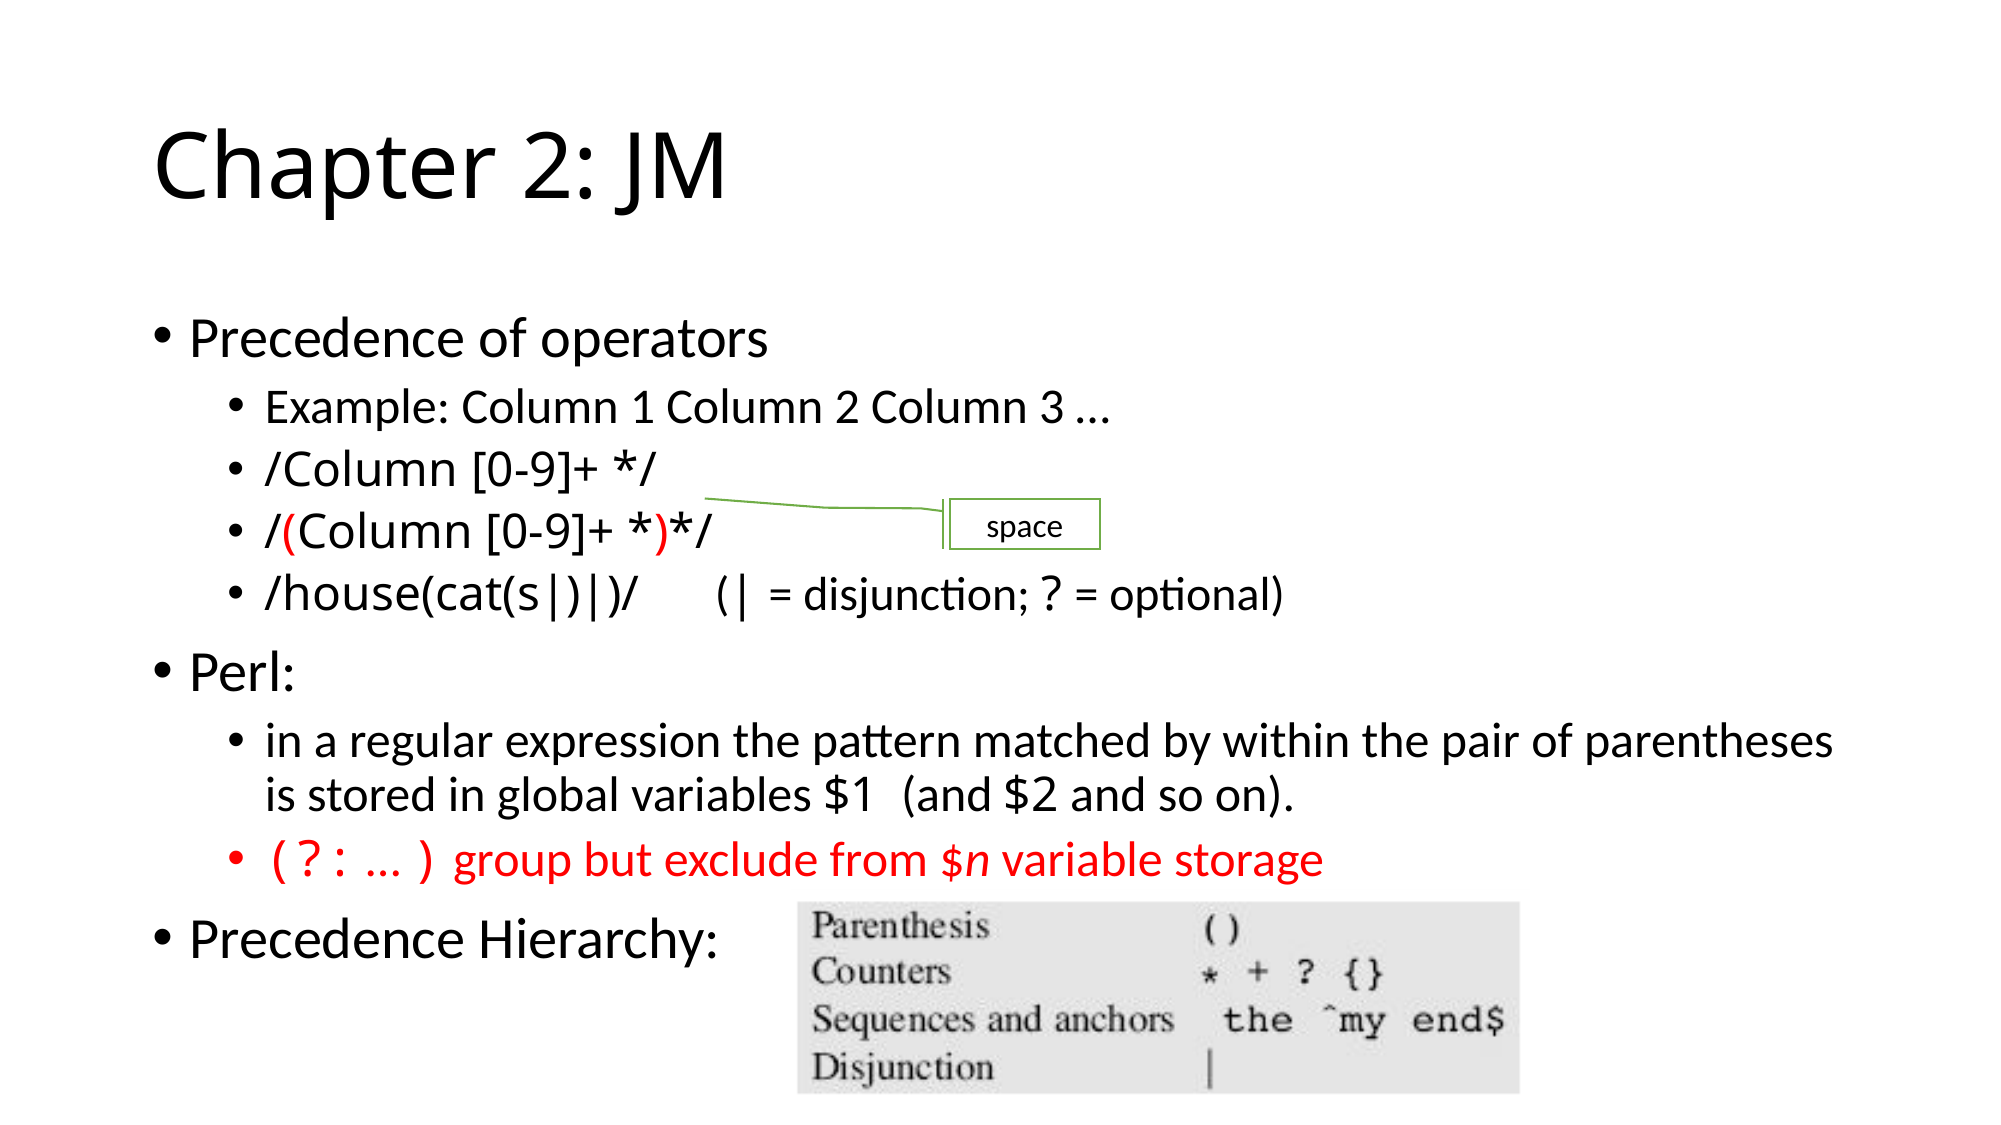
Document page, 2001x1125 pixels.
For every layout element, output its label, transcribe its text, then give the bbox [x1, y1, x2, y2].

text_box space [949, 498, 1101, 550]
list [750, 888, 1571, 1104]
title Chapter 2: JM [137, 59, 1863, 278]
text_box space [704, 497, 944, 549]
list Precedence of operators Example: Column 1 Column 2 Column 3 … /Column [0-9]+ */ /(Column [0-9]+ *)*/ /house(cat(s|)|)/ (| = disjunction; ? = optional) Perl: in a regular expression the pattern matched by within the pair of parentheses is stored in global variables $1 (and $2 and so on). (?: … ) group but exclude from $n variable storage Precedence Hierarchy: [137, 299, 1863, 1014]
